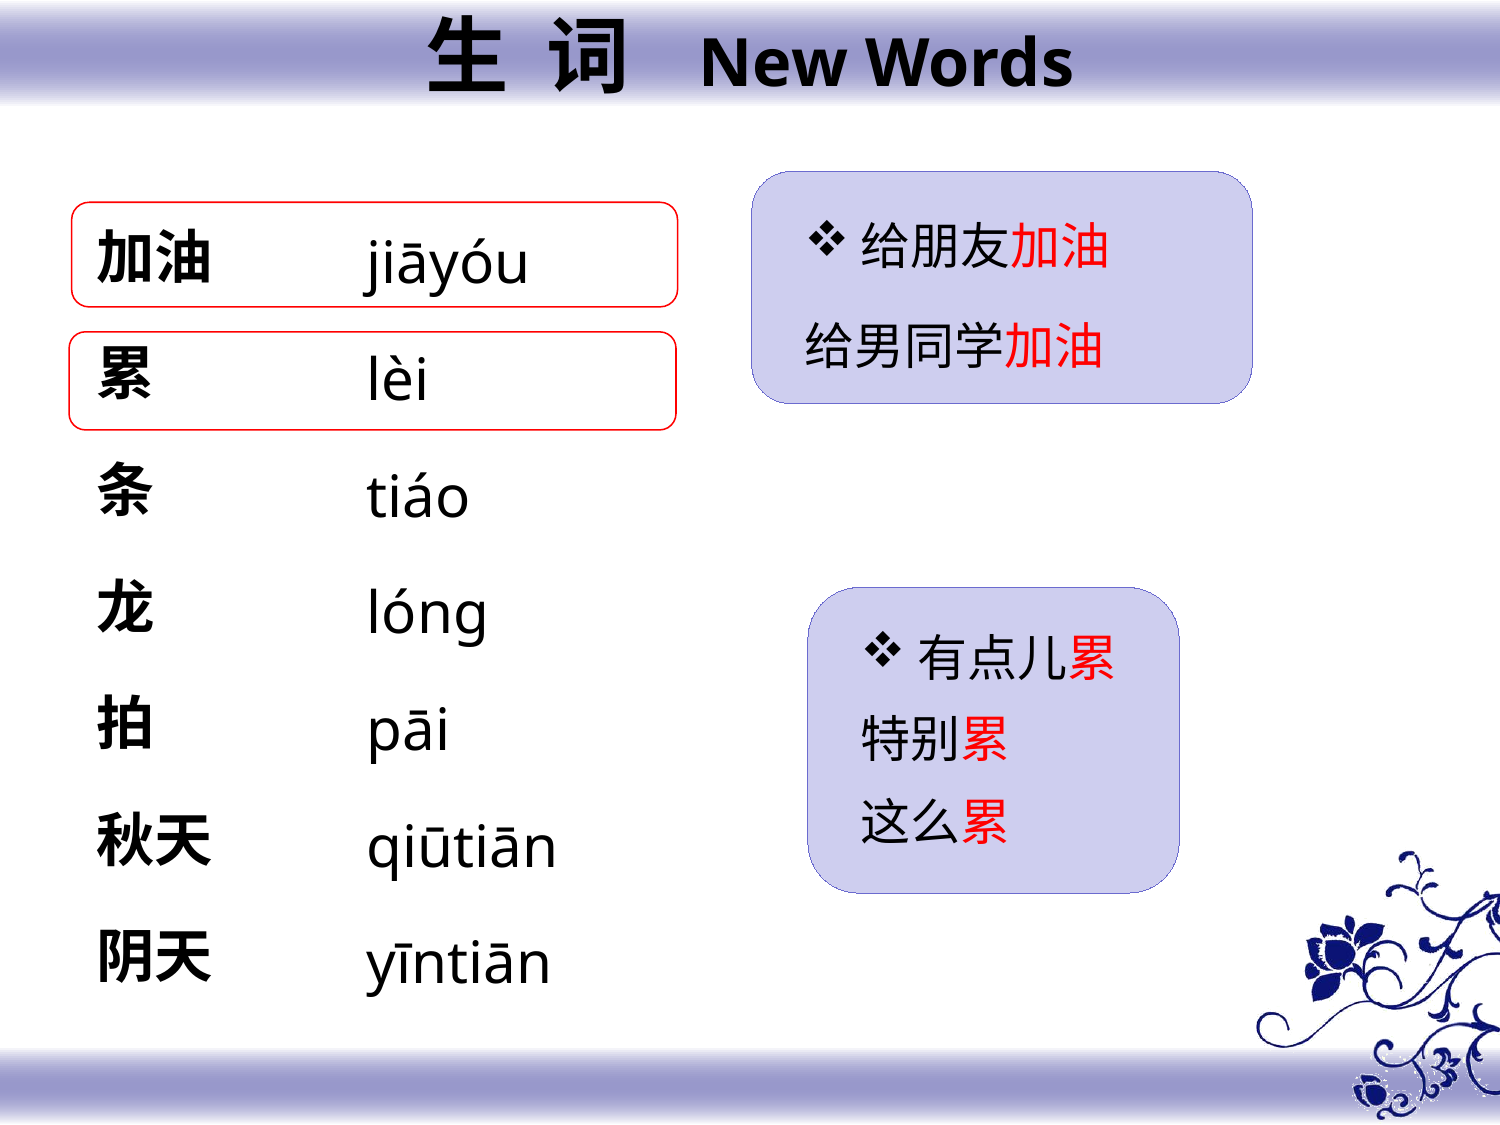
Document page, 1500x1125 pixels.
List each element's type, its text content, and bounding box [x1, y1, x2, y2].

text_box [69, 332, 81, 430]
text_box 有点儿累 特别累 这么累 [845, 606, 1251, 911]
text_box jiāyóu lèi tiáo lónɡ pāi qiūtiān yīntiān [352, 183, 741, 1037]
text_box 生 词 New Words [0, 3, 1500, 103]
text_box [398, 331, 677, 430]
picture [1245, 840, 1500, 1125]
text_box [71, 204, 81, 305]
text_box [807, 587, 1168, 892]
text_box 给朋友加油 给男同学加油 [789, 177, 1368, 406]
text_box [751, 171, 1234, 404]
text_box [398, 202, 678, 307]
text_box 加油 累 条 龙 拍 秋天 阴天 [81, 177, 398, 1031]
